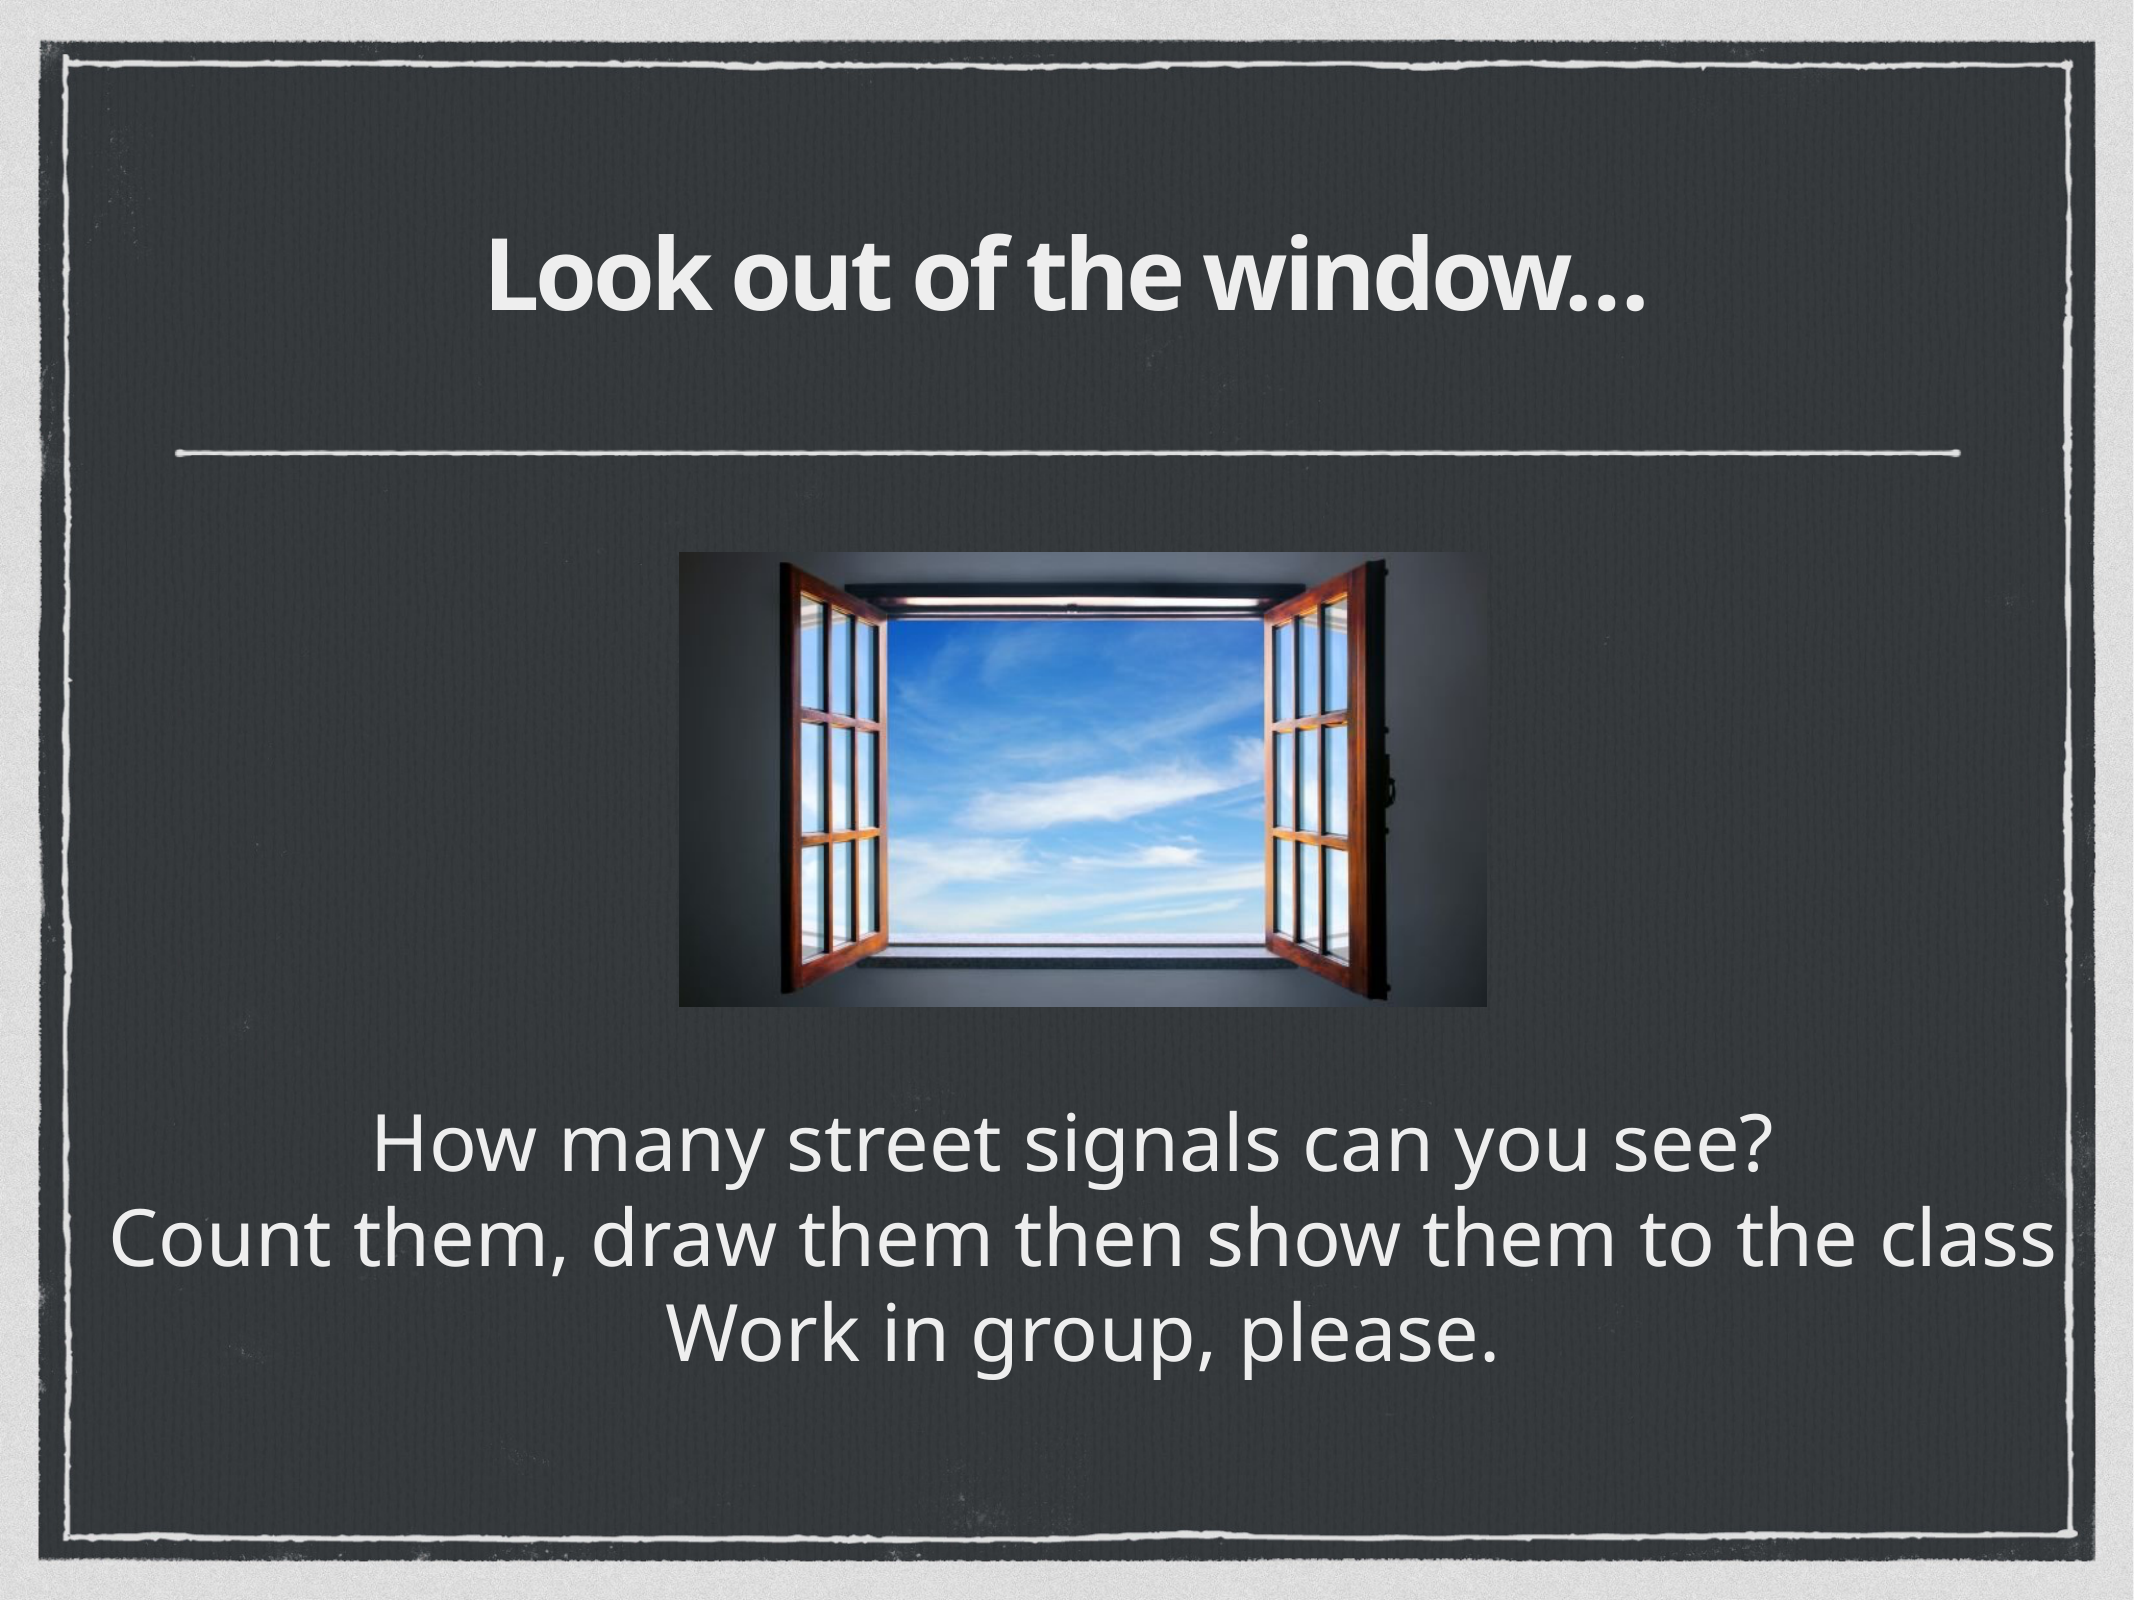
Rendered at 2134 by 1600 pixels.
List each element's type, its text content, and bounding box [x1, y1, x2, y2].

title Look out of the window… [207, 114, 1926, 428]
text_box How many street signals can you see? Count them, draw them then show them to the class Work in group, please. [99, 1083, 2067, 1386]
picture [0, 0, 2134, 1600]
